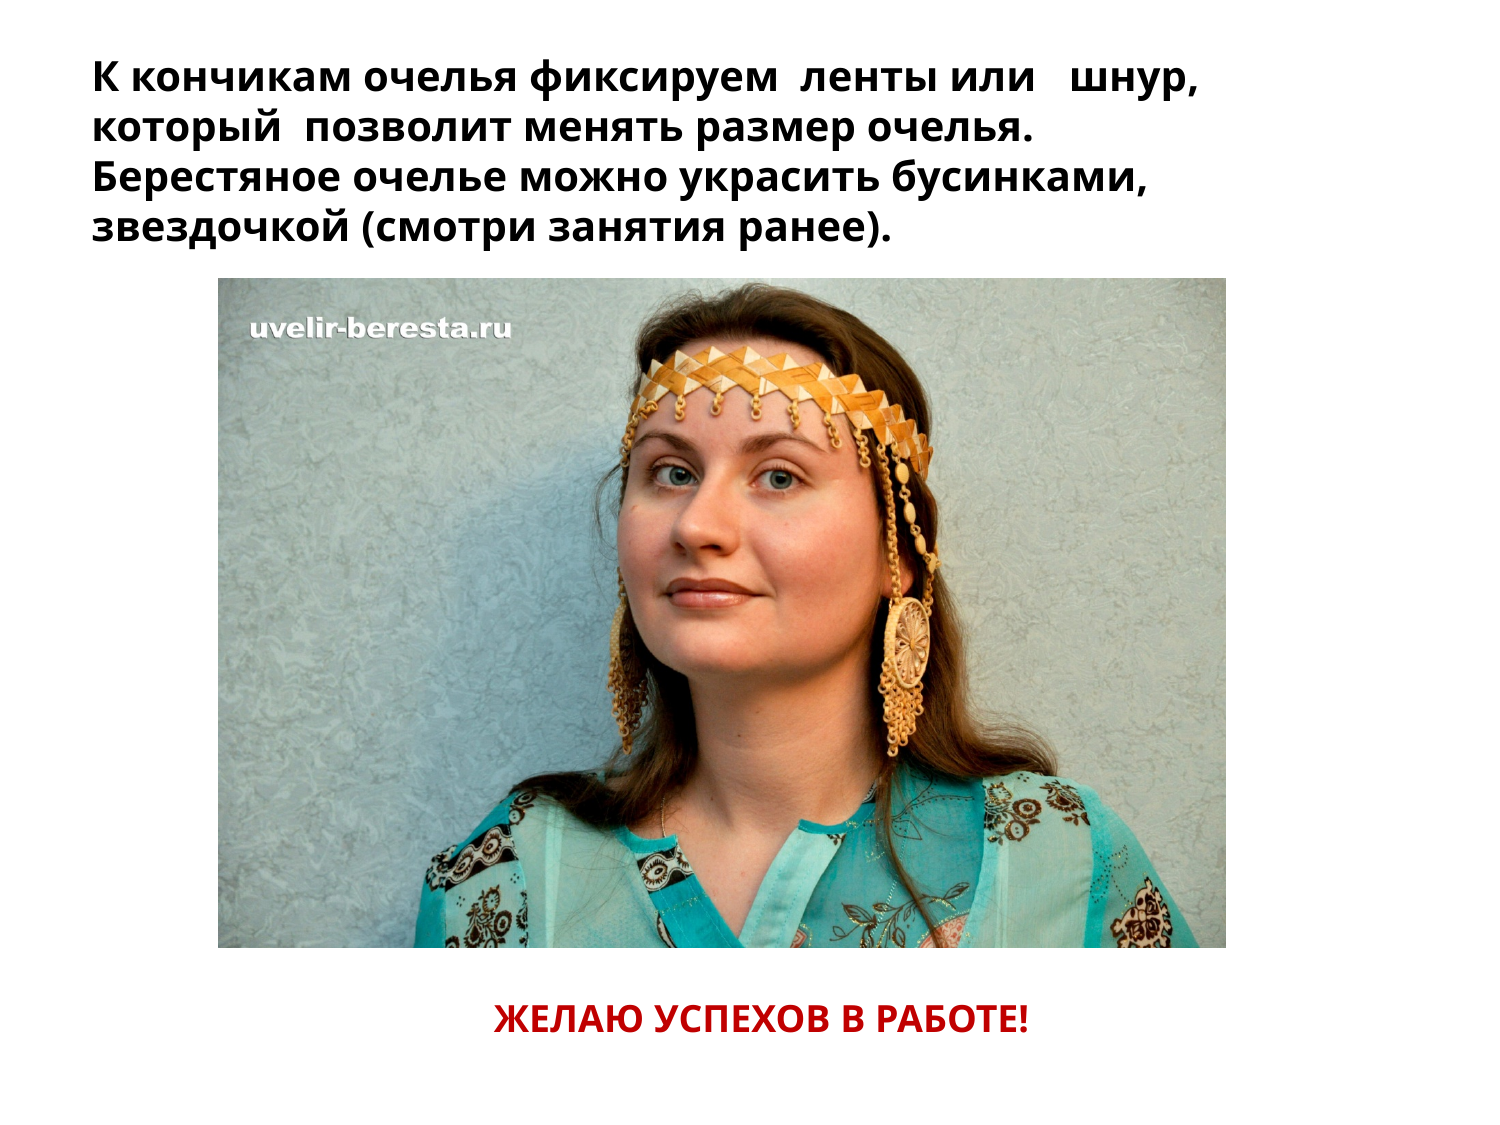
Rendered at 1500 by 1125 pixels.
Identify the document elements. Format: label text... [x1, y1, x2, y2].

text_box ЖЕЛАЮ УСПЕХОВ В РАБОТЕ! [76, 987, 1447, 1048]
text_box К кончикам очелья фиксируем ленты или шнур, который позволит менять размер очелья. Берестяное очелье можно украсить бусинками, звездочкой (смотри занятия ранее). [76, 42, 1412, 258]
picture [218, 278, 1226, 948]
